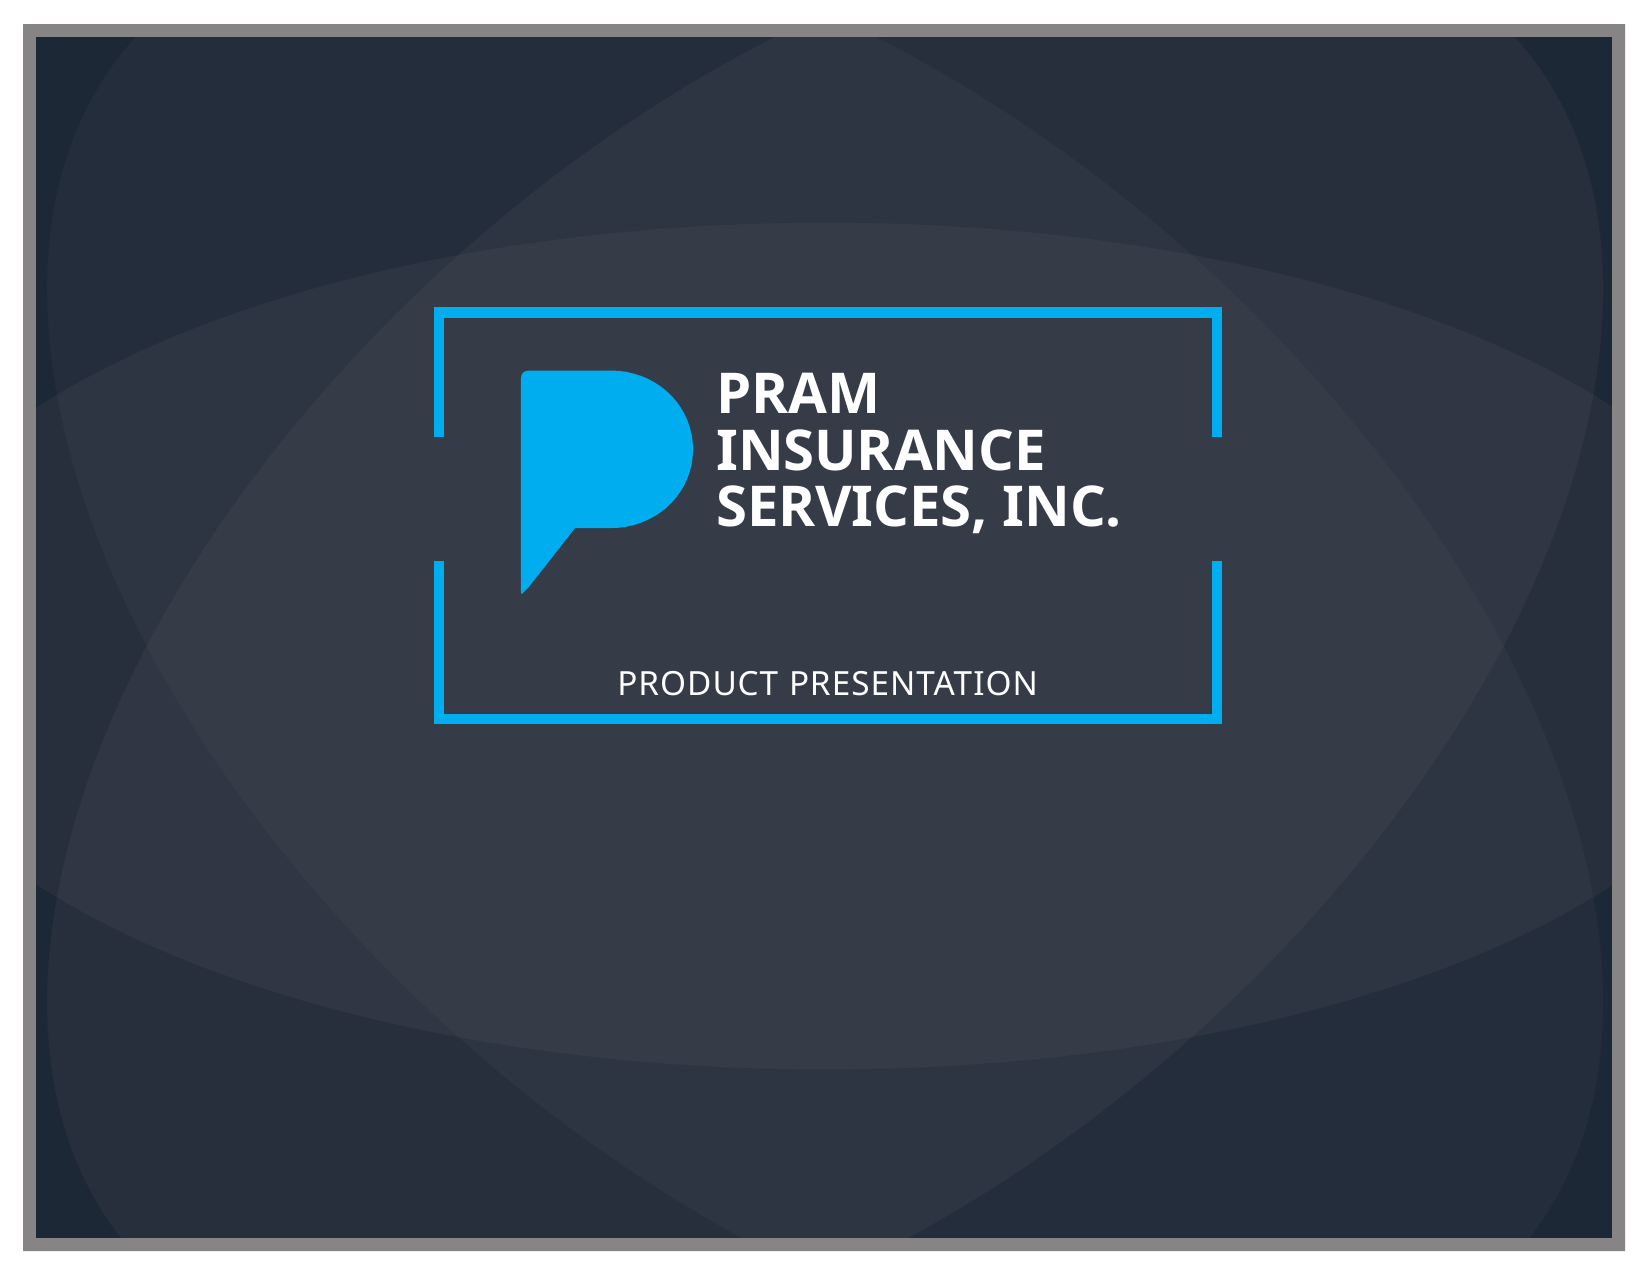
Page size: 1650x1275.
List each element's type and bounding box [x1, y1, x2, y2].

text_box [22, 23, 1626, 1252]
